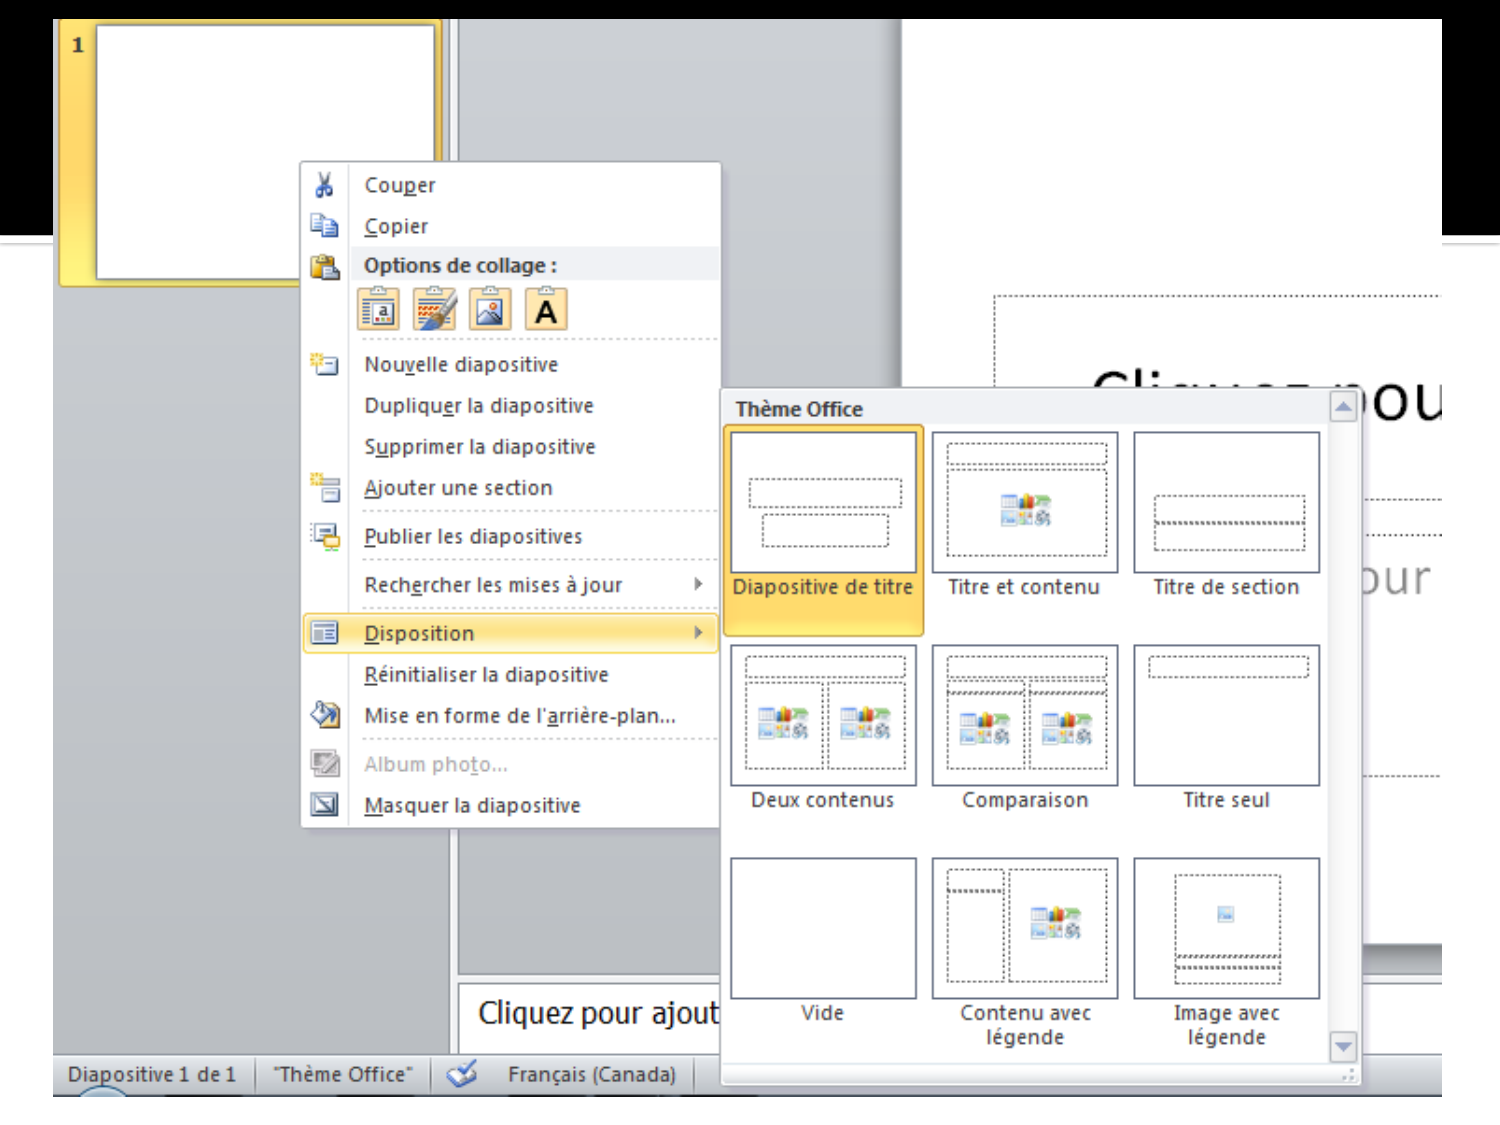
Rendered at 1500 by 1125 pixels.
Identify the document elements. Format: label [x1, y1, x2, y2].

picture [53, 19, 1442, 1097]
